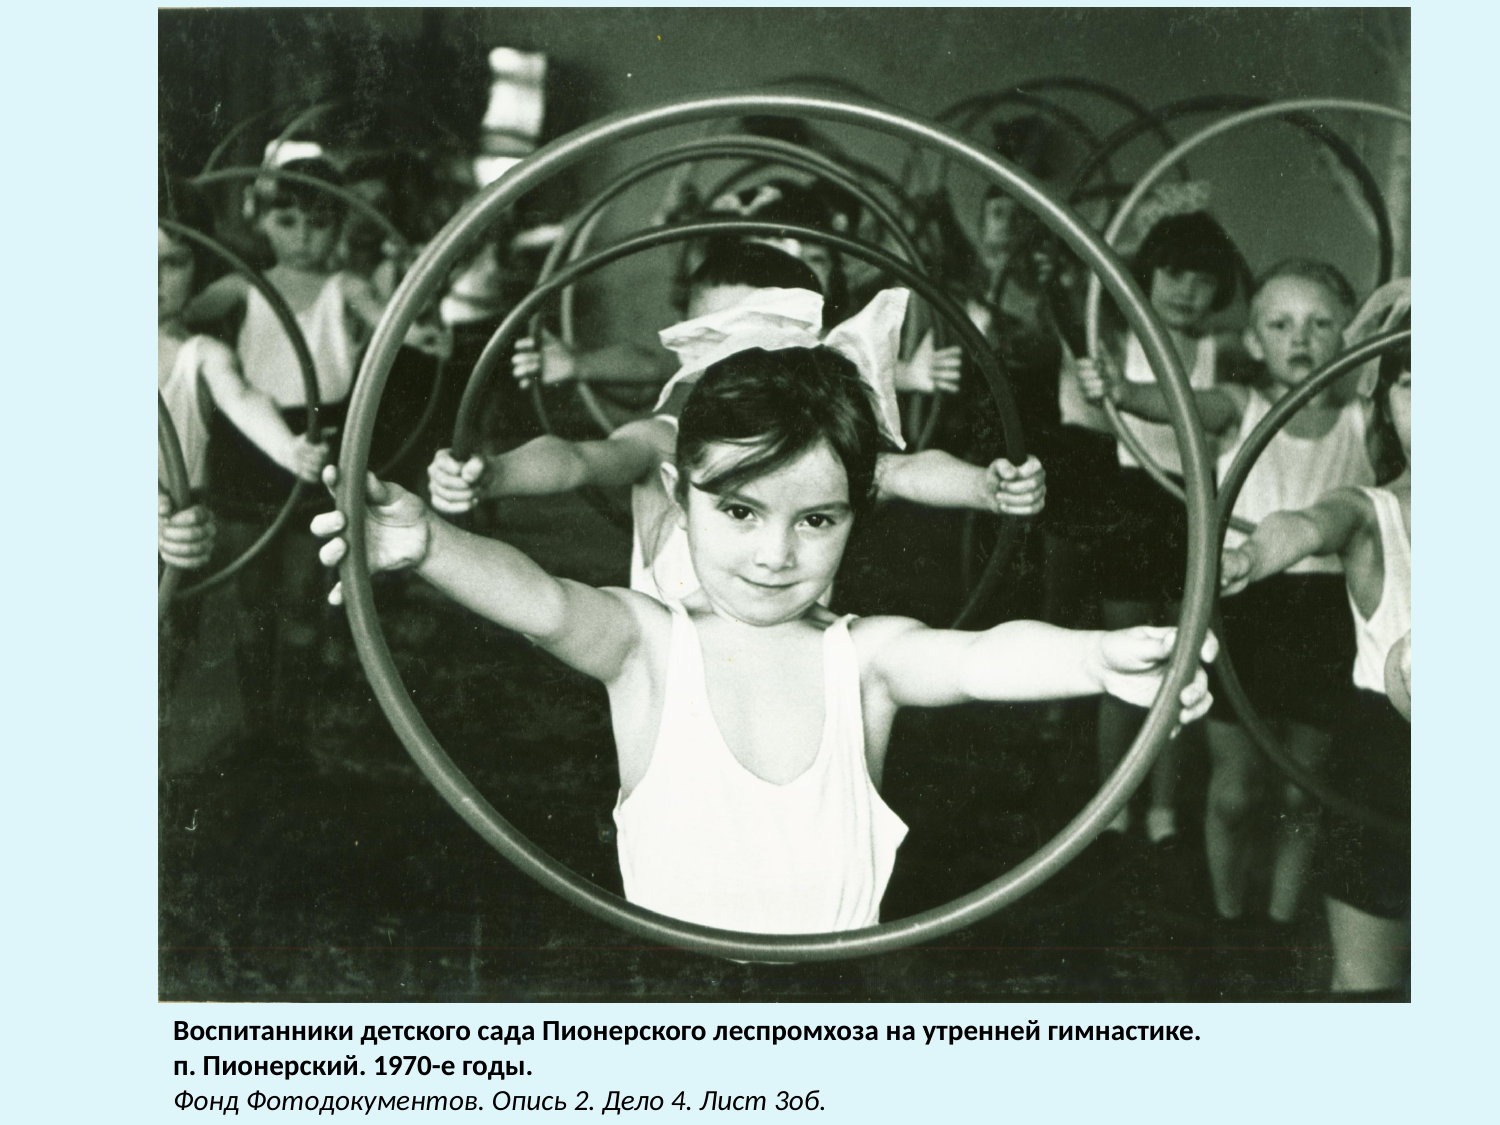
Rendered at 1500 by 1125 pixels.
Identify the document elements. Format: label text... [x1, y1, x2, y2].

text_box Воспитанники детского сада Пионерского леспромхоза на утренней гимнастике. п. Пионерский. 1970-е годы. Фонд Фотодокументов. Опись 2. Дело 4. Лист 3об. [158, 1003, 1482, 1124]
picture [158, 6, 1411, 1003]
